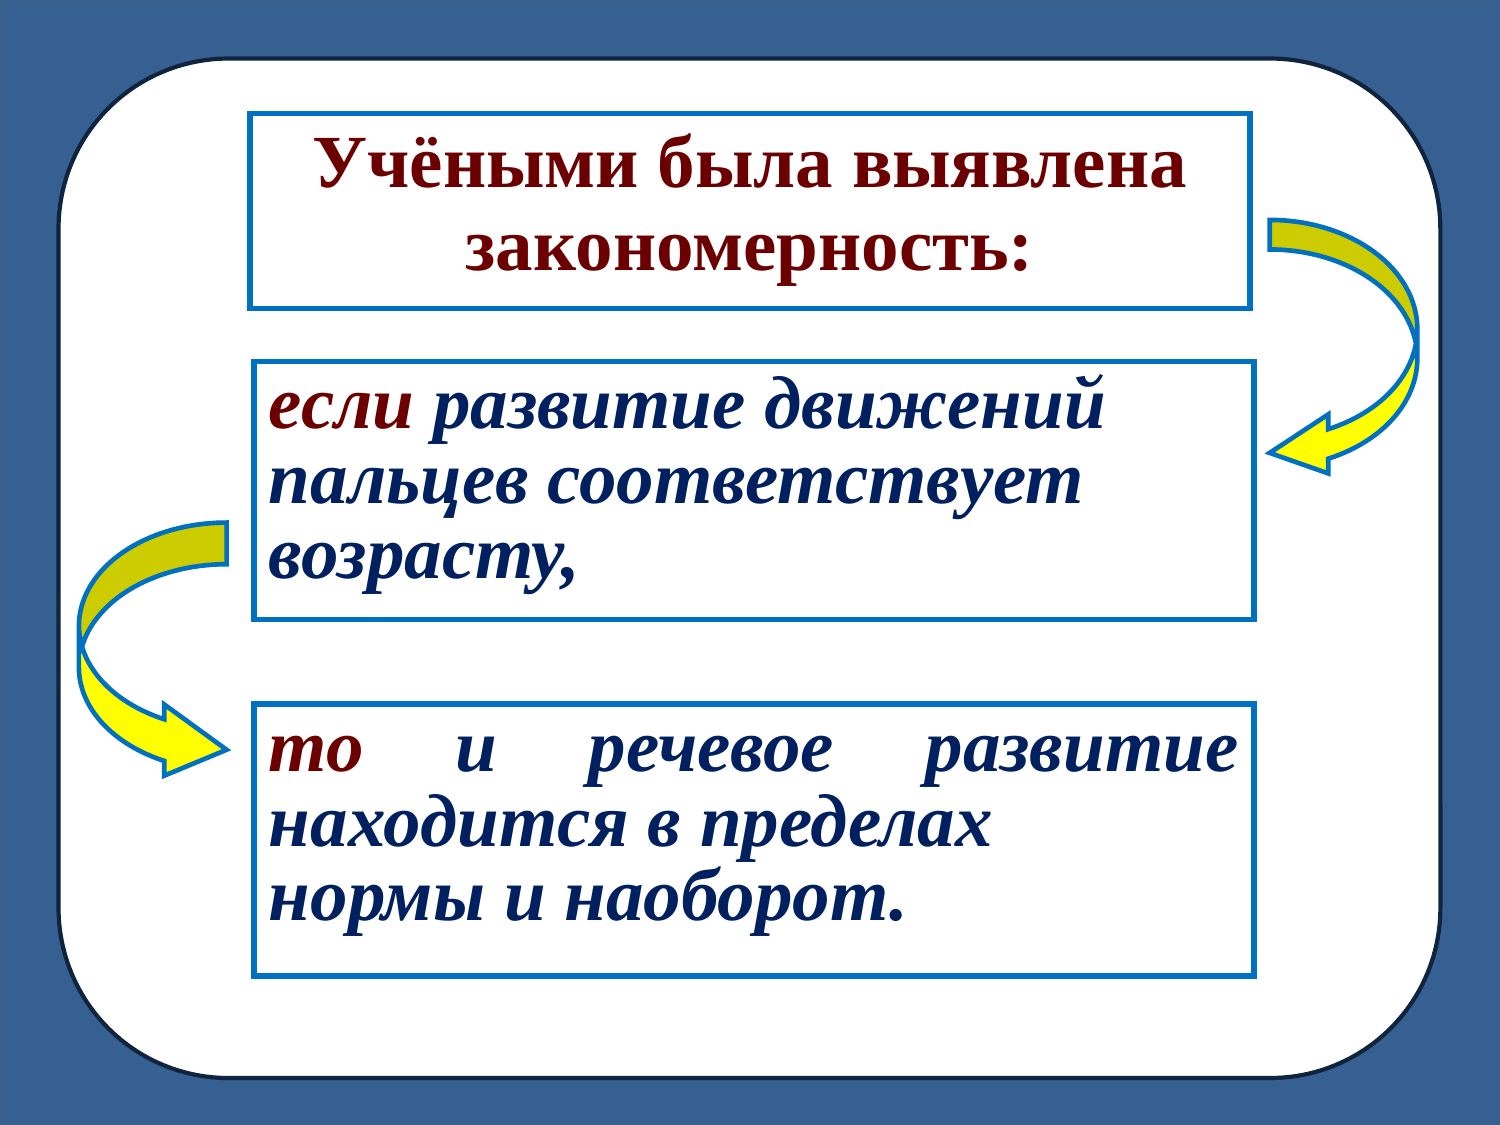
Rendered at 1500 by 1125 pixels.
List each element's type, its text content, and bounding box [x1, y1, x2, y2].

table_header то и речевое развитие находится в пределах нормы и наоборот. [257, 707, 1251, 973]
text_box [312, 979, 1152, 1125]
text_box [78, 522, 227, 776]
table_header Учёными была выявлена закономерность: [253, 116, 1247, 306]
text_box [1269, 219, 1418, 474]
table_header если развитие движений пальцев соответствует возрасту, [257, 364, 1251, 617]
